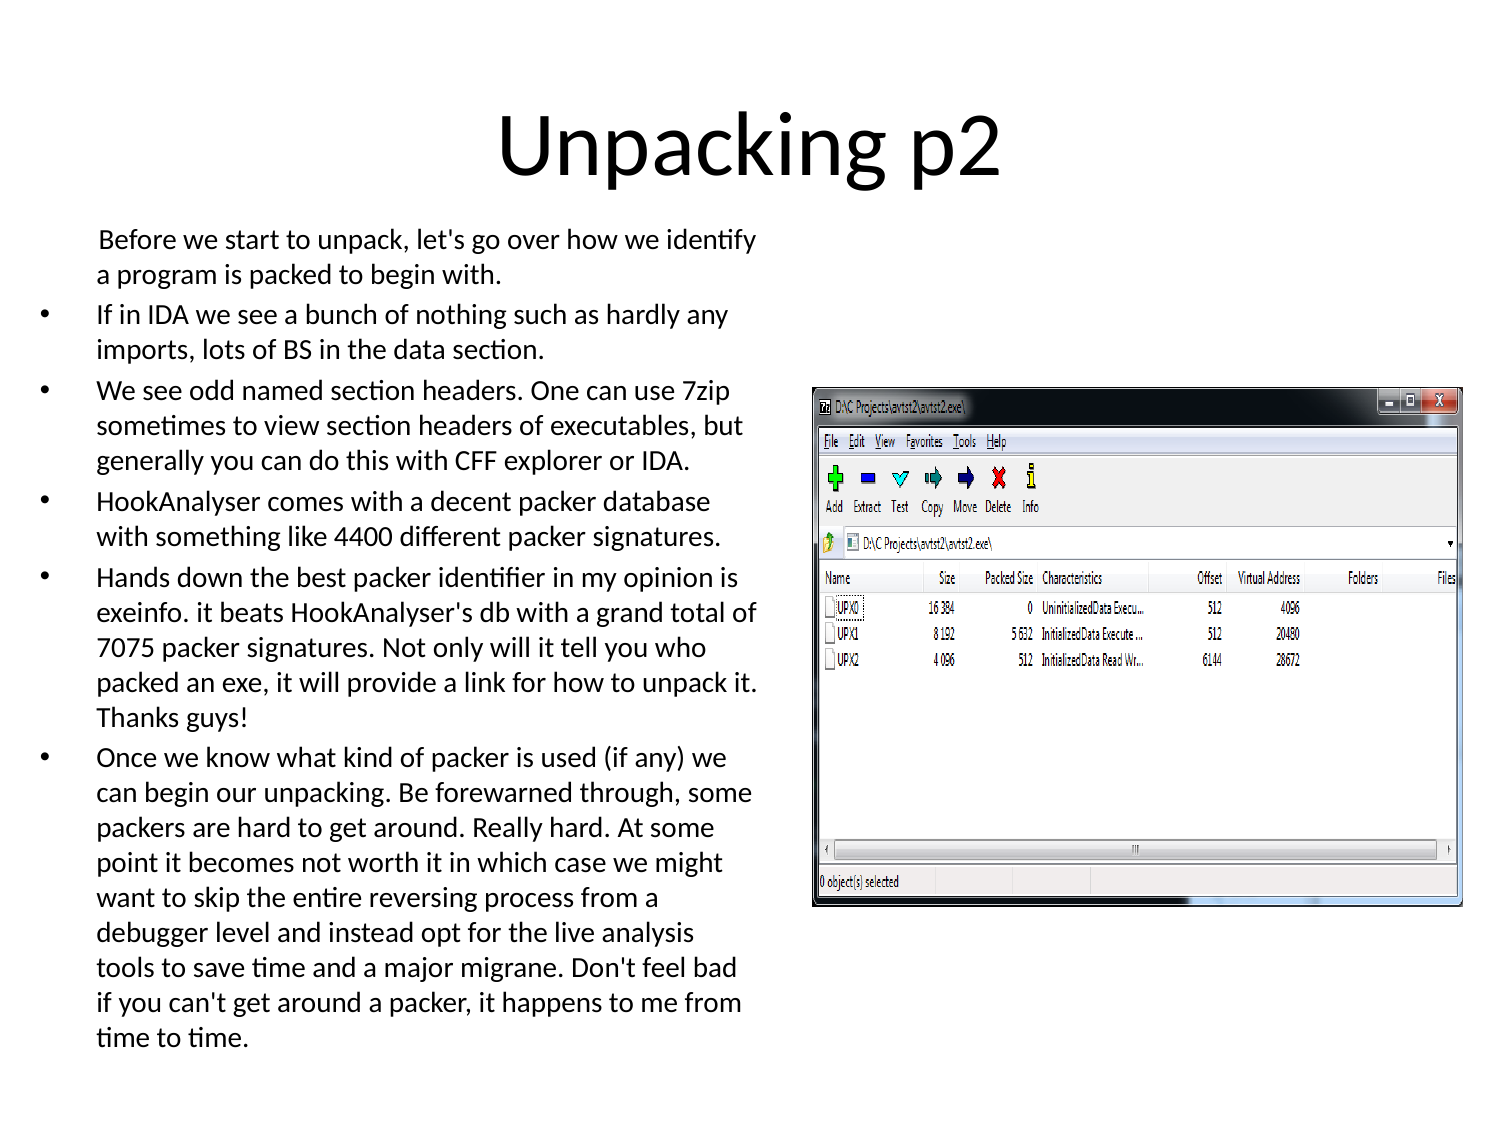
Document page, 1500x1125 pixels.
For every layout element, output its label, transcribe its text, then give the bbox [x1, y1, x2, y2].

list Before we start to unpack, let's go over how we identify a program is packed to begin with. If in IDA we see a bunch of nothing such as hardly any imports, lots of BS in the data section. We see odd named section headers. One can use 7zip sometimes to view section headers of executables, but generally you can do this with CFF explorer or IDA. HookAnalyser comes with a decent packer database with something like 4400 different packer signatures. Hands down the best packer identifier in my opinion is exeinfo. it beats HookAnalyser's db with a grand total of 7075 packer signatures. Not only will it tell you who packed an exe, it will provide a link for how to unpack it. Thanks guys! Once we know what kind of packer is used (if any) we can begin our unpacking. Be forewarned through, some packers are hard to get around. Really hard. At some point it becomes not worth it in which case we might want to skip the entire reversing process from a debugger level and instead opt for the live analysis tools to save time and a major migrane. Don't feel bad if you can't get around a packer, it happens to me from time to time. [24, 212, 775, 1088]
title Unpacking p2 [75, 45, 1425, 233]
picture [812, 387, 1463, 907]
